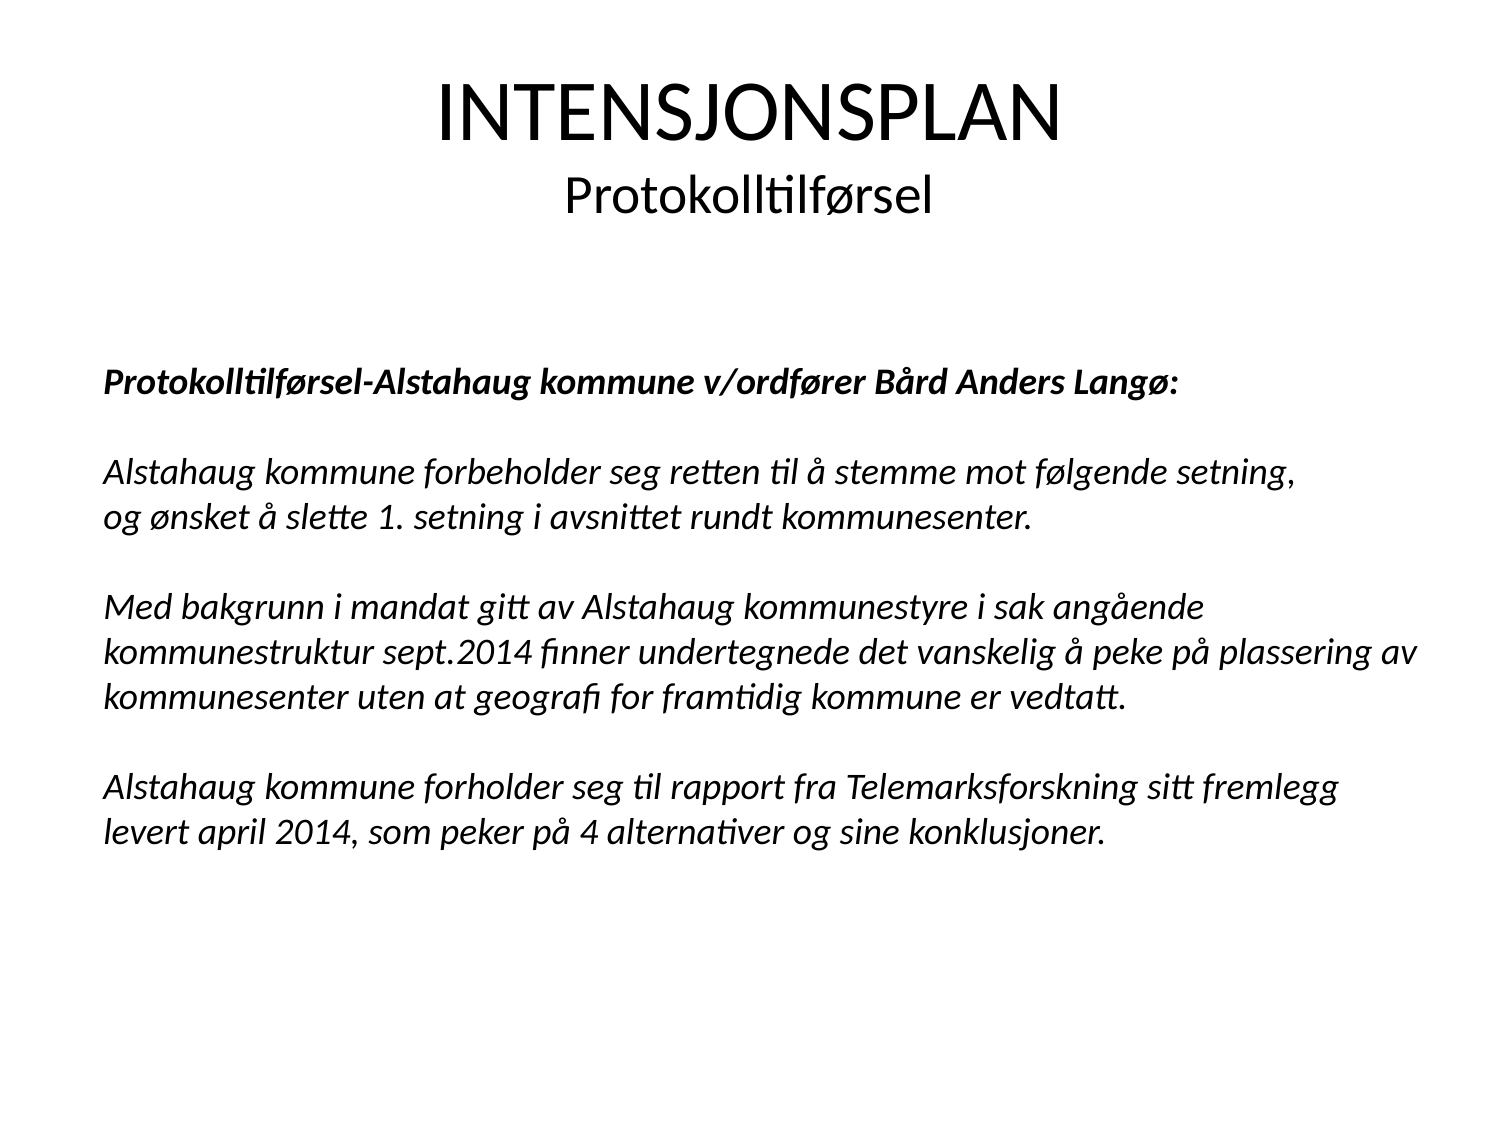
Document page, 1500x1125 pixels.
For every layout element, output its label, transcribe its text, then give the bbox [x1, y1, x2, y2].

text_box Protokolltilførsel-Alstahaug kommune v/ordfører Bård Anders Langø: Alstahaug kommune forbeholder seg retten til å stemme mot følgende setning, og ønsket å slette 1. setning i avsnittet rundt kommunesenter. Med bakgrunn i mandat gitt av Alstahaug kommunestyre i sak angående kommunestruktur sept.2014 finner undertegnede det vanskelig å peke på plassering av kommunesenter uten at geografi for framtidig kommune er vedtatt. Alstahaug kommune forholder seg til rapport fra Telemarksforskning sitt fremlegg levert april 2014, som peker på 4 alternativer og sine konklusjoner. [88, 349, 1447, 860]
title INTENSJONSPLAN Protokolltilførsel [75, 45, 1425, 233]
